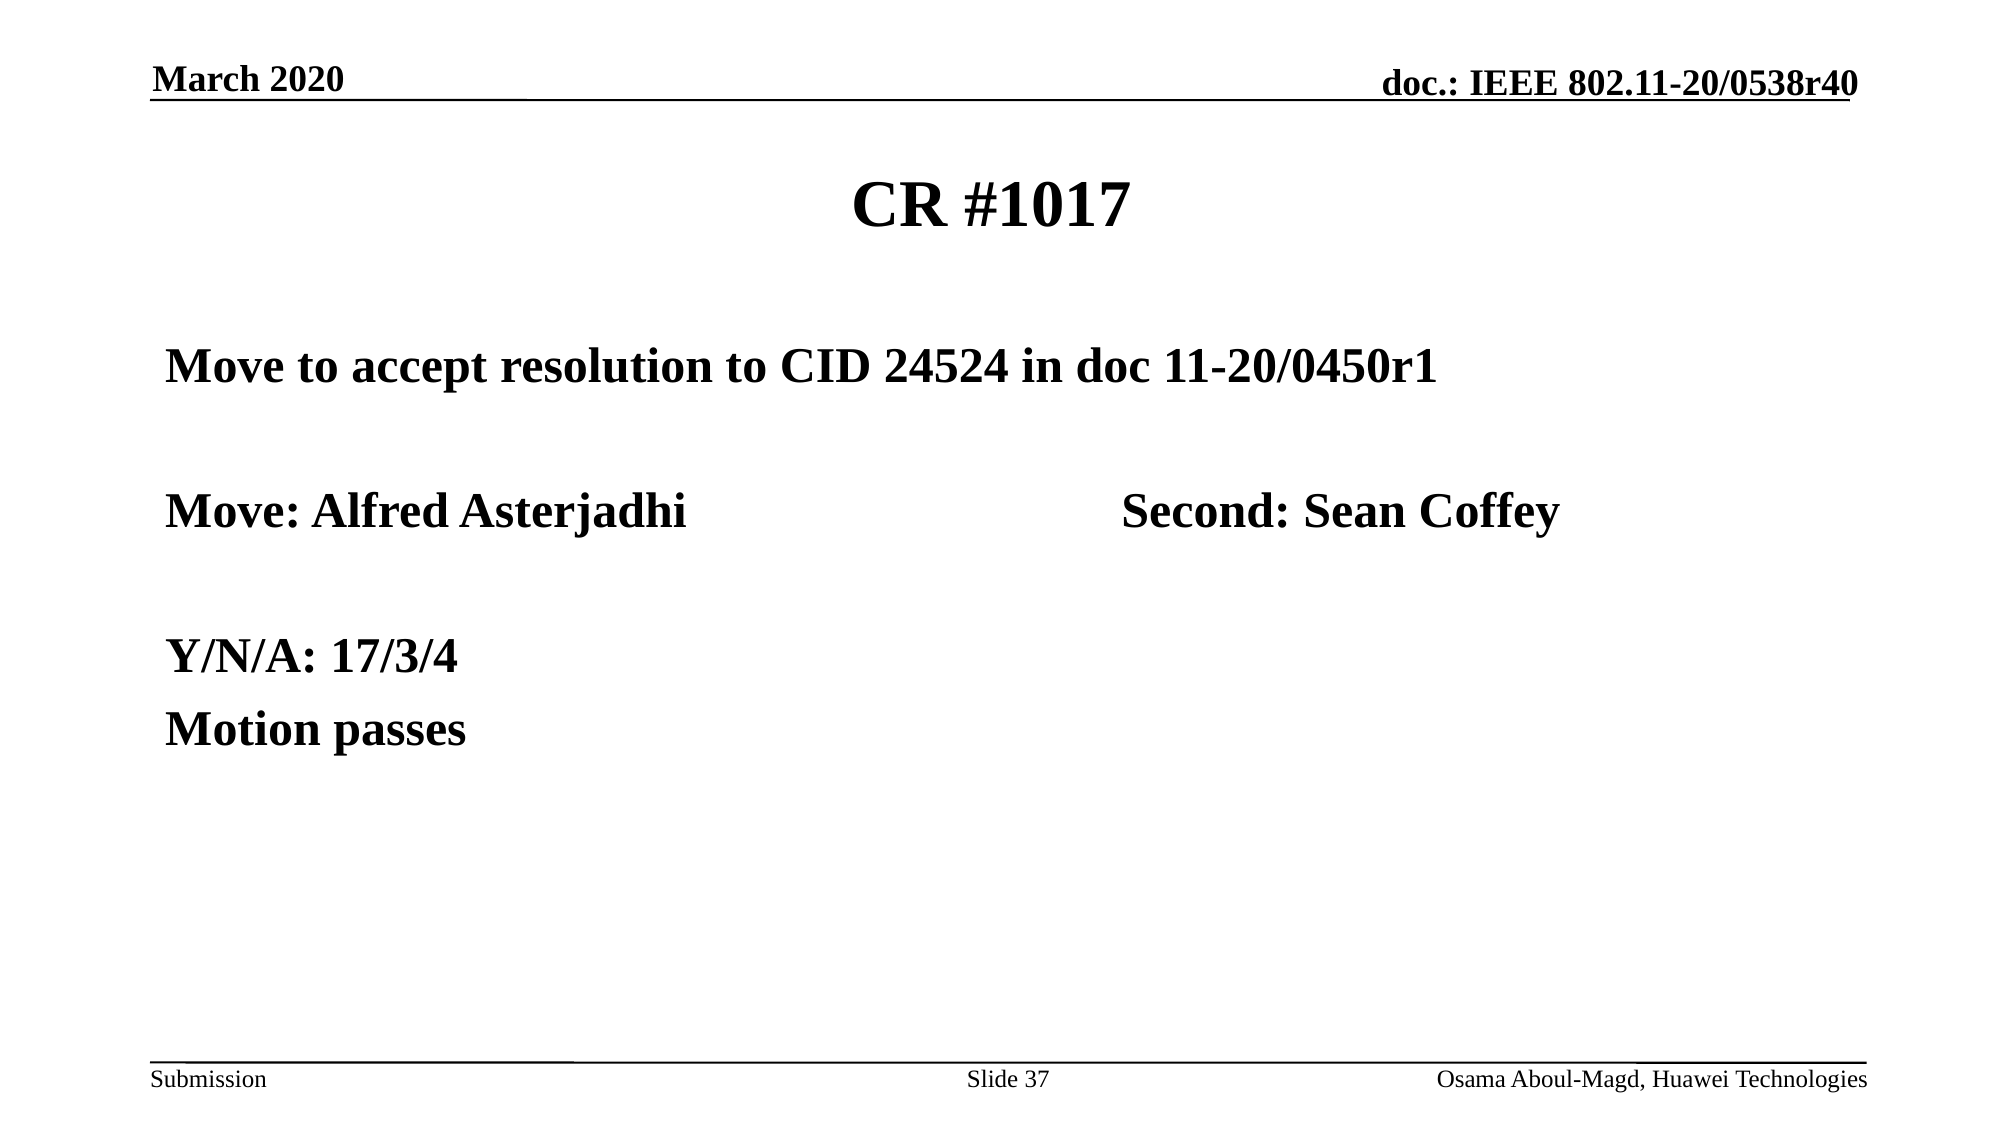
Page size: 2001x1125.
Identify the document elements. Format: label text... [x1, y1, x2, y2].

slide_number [152, 54, 563, 100]
list Move to accept resolution to CID 24524 in doc 11-20/0450r1 Move: Alfred Asterjadhi Second: Sean Coffey Y/N/A: 17/3/4 Motion passes [149, 324, 1850, 1000]
footer Osama Aboul-Magd, Huawei Technologies [1171, 1061, 1869, 1093]
slide_number Slide 37 [950, 1061, 1067, 1123]
title CR #1017 [149, 112, 1850, 288]
